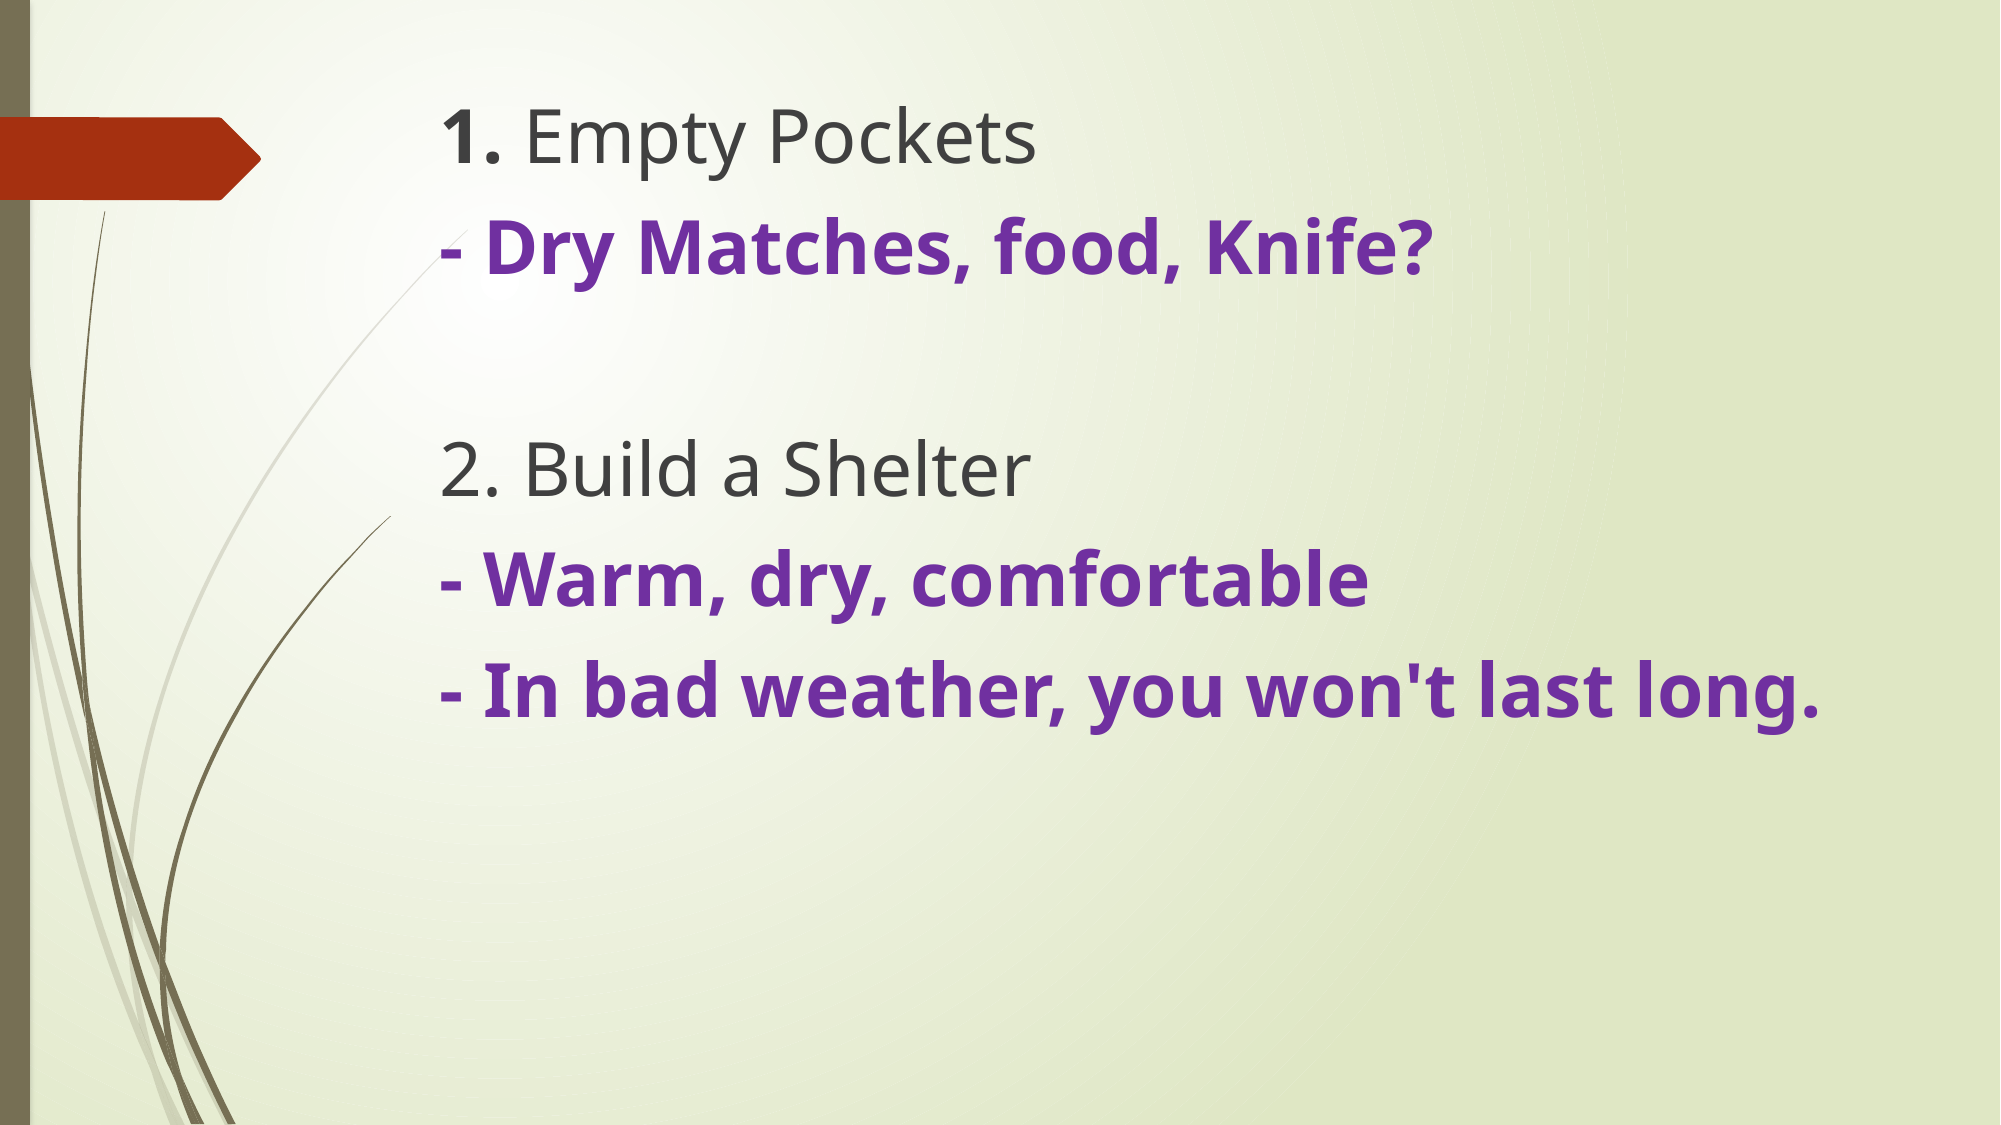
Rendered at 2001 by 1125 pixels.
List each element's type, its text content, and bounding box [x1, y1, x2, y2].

list 1. Empty Pockets - Dry Matches, food, Knife? 2. Build a Shelter - Warm, dry, comfortable - In bad weather, you won't last long. [424, 81, 1888, 970]
